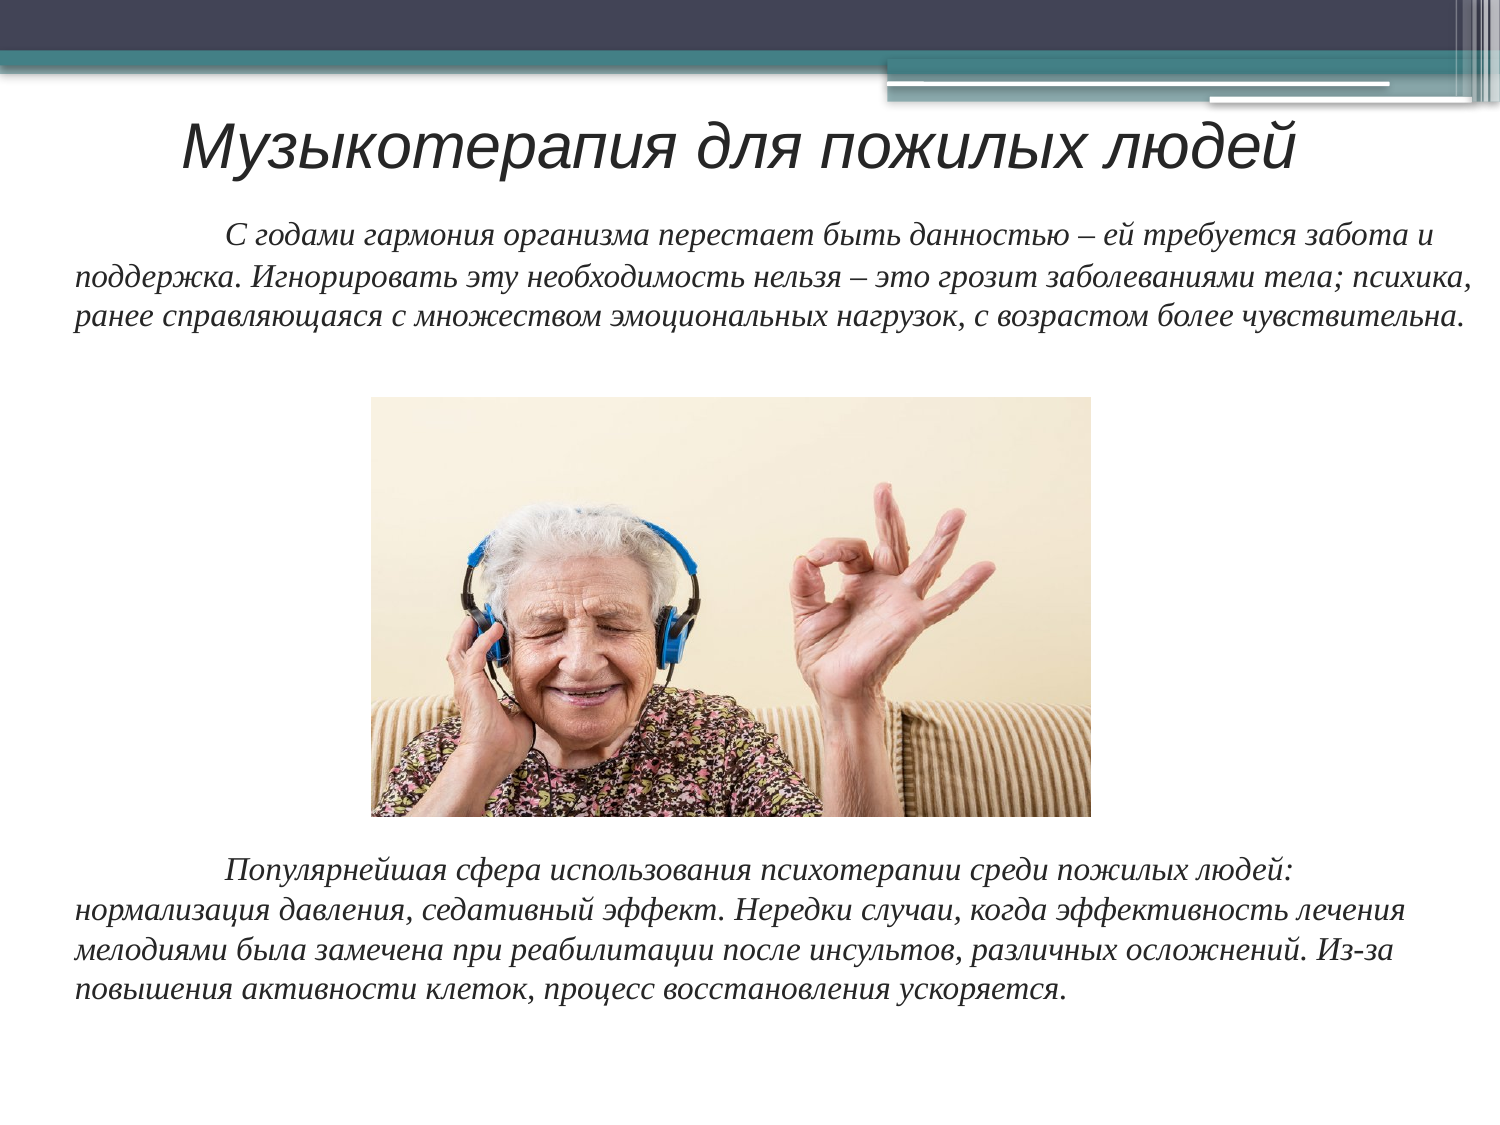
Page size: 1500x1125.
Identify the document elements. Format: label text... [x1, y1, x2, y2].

picture [371, 396, 1092, 817]
list С годами гармония организма перестает быть данностью – ей требуется забота и поддержка. Игнорировать эту необходимость нельзя – это грозит заболеваниями тела; психика, ранее справляющаяся с множеством эмоциональных нагрузок, с возрастом более чувствительна. Популярнейшая сфера использования психотерапии среди пожилых людей: нормализация давления, седативный эффект. Нередки случаи, когда эффективность лечения мелодиями была замечена при реабилитации после инсультов, различных осложнений. Из-за повышения активности клеток, процесс восстановления ускоряется. [0, 196, 1500, 1125]
title Музыкотерапия для пожилых людей [64, 78, 1415, 196]
